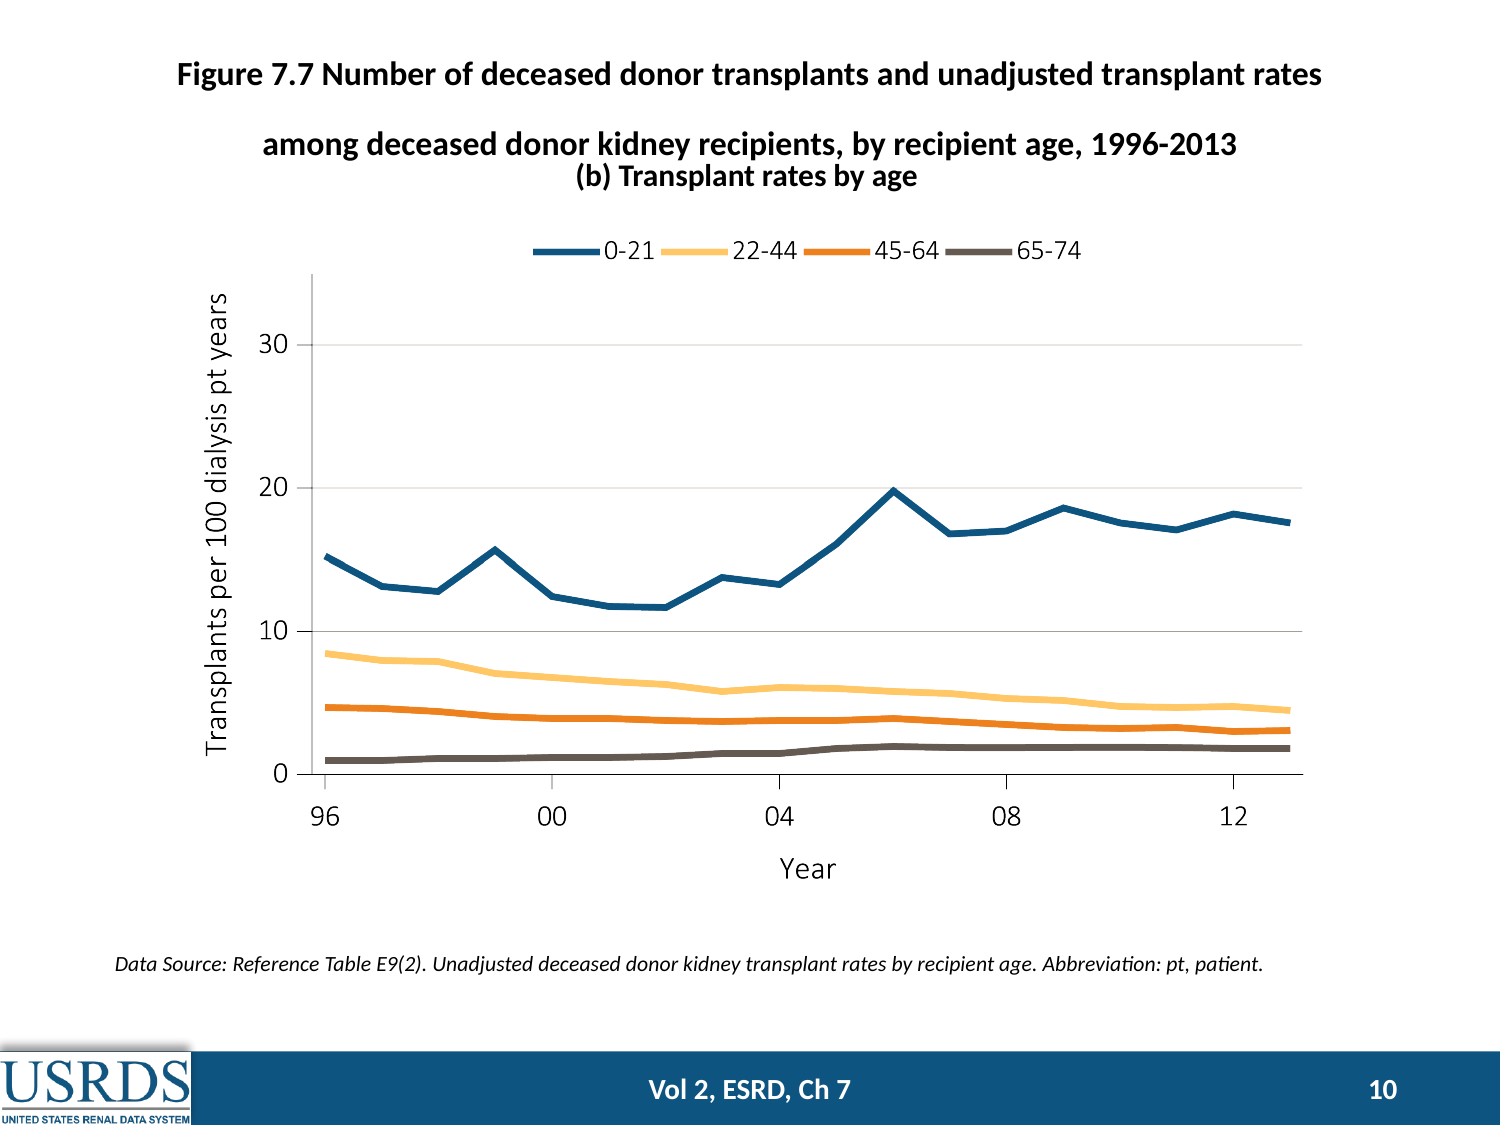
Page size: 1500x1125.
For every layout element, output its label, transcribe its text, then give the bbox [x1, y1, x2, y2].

slide_number 10 [1262, 1062, 1413, 1108]
text_box (b) Transplant rates by age [0, 141, 1500, 221]
picture [187, 224, 1313, 901]
picture [0, 1051, 192, 1125]
footer Vol 2, ESRD, Ch 7 [587, 1062, 913, 1113]
text_box Data Source: Reference Table E9(2). Unadjusted deceased donor kidney transplant rates by recipient age. Abbreviation: pt, patient. [99, 937, 1338, 998]
text_box Figure 7.7 Number of deceased donor transplants and unadjusted transplant rates among deceased donor kidney recipients, by recipient age, 1996-2013 [0, 37, 1500, 141]
